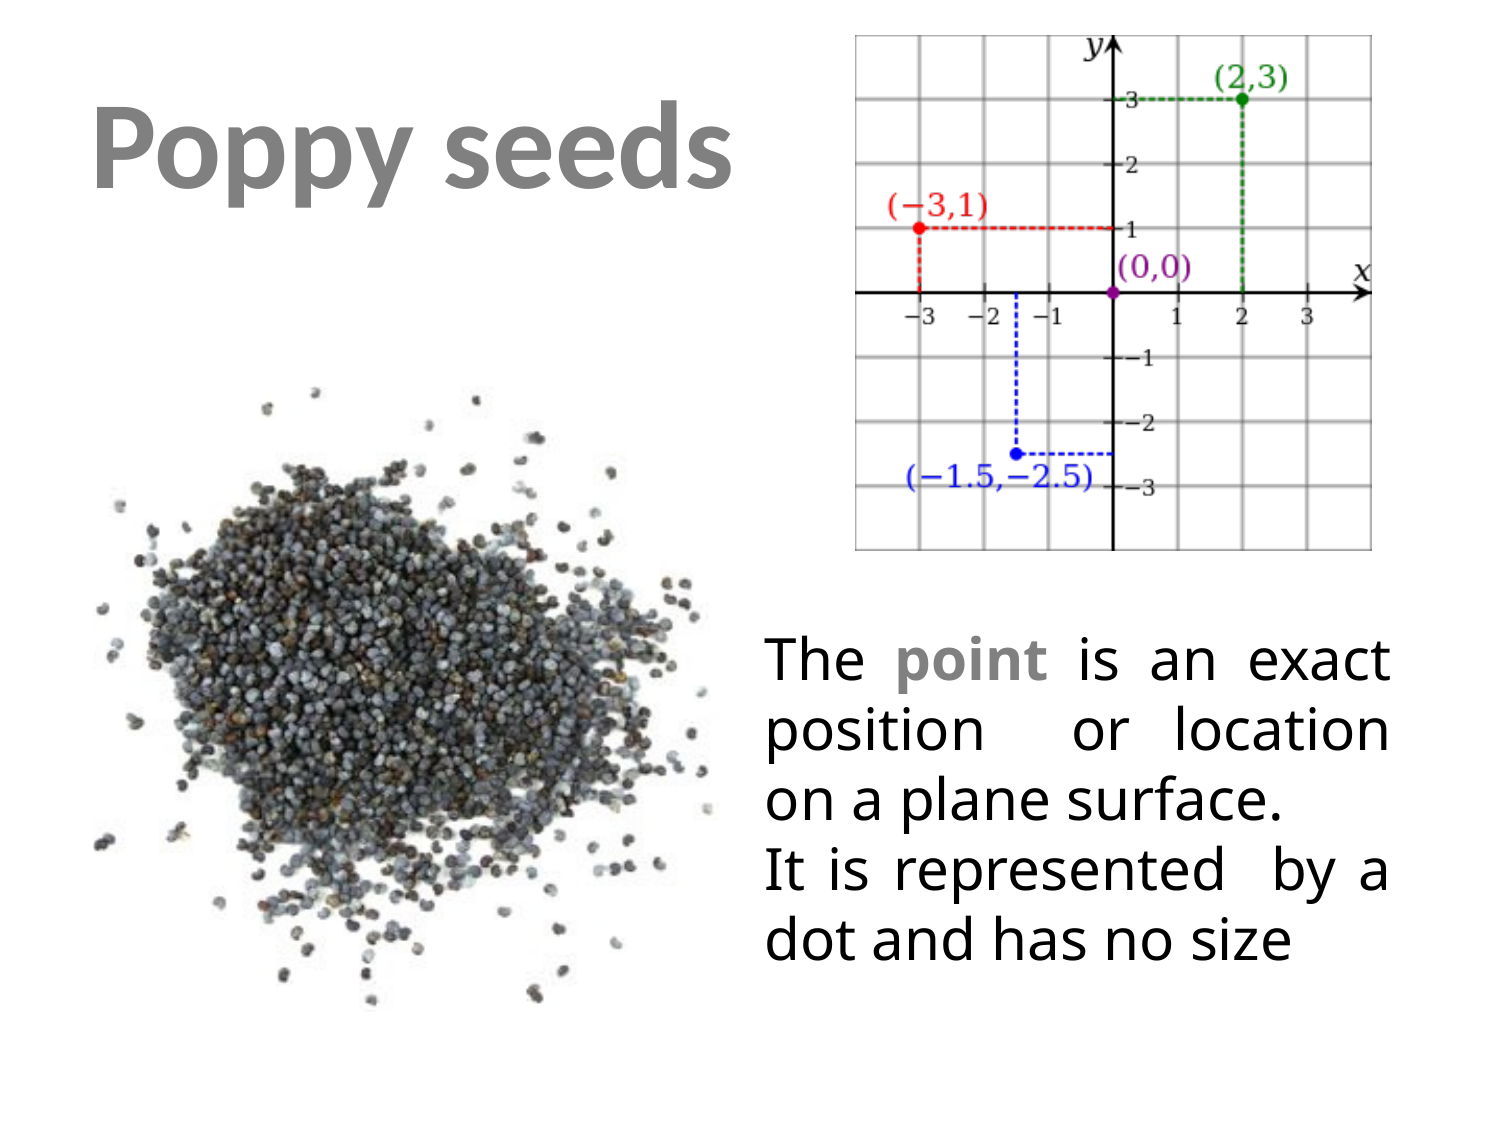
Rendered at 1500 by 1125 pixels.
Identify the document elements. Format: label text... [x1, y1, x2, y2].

title Poppy seeds [75, 45, 821, 233]
picture [855, 34, 1372, 551]
text_box The point is an exact position or location on a plane surface. It is represented by a dot and has no size [750, 615, 1407, 980]
picture [93, 386, 719, 1012]
